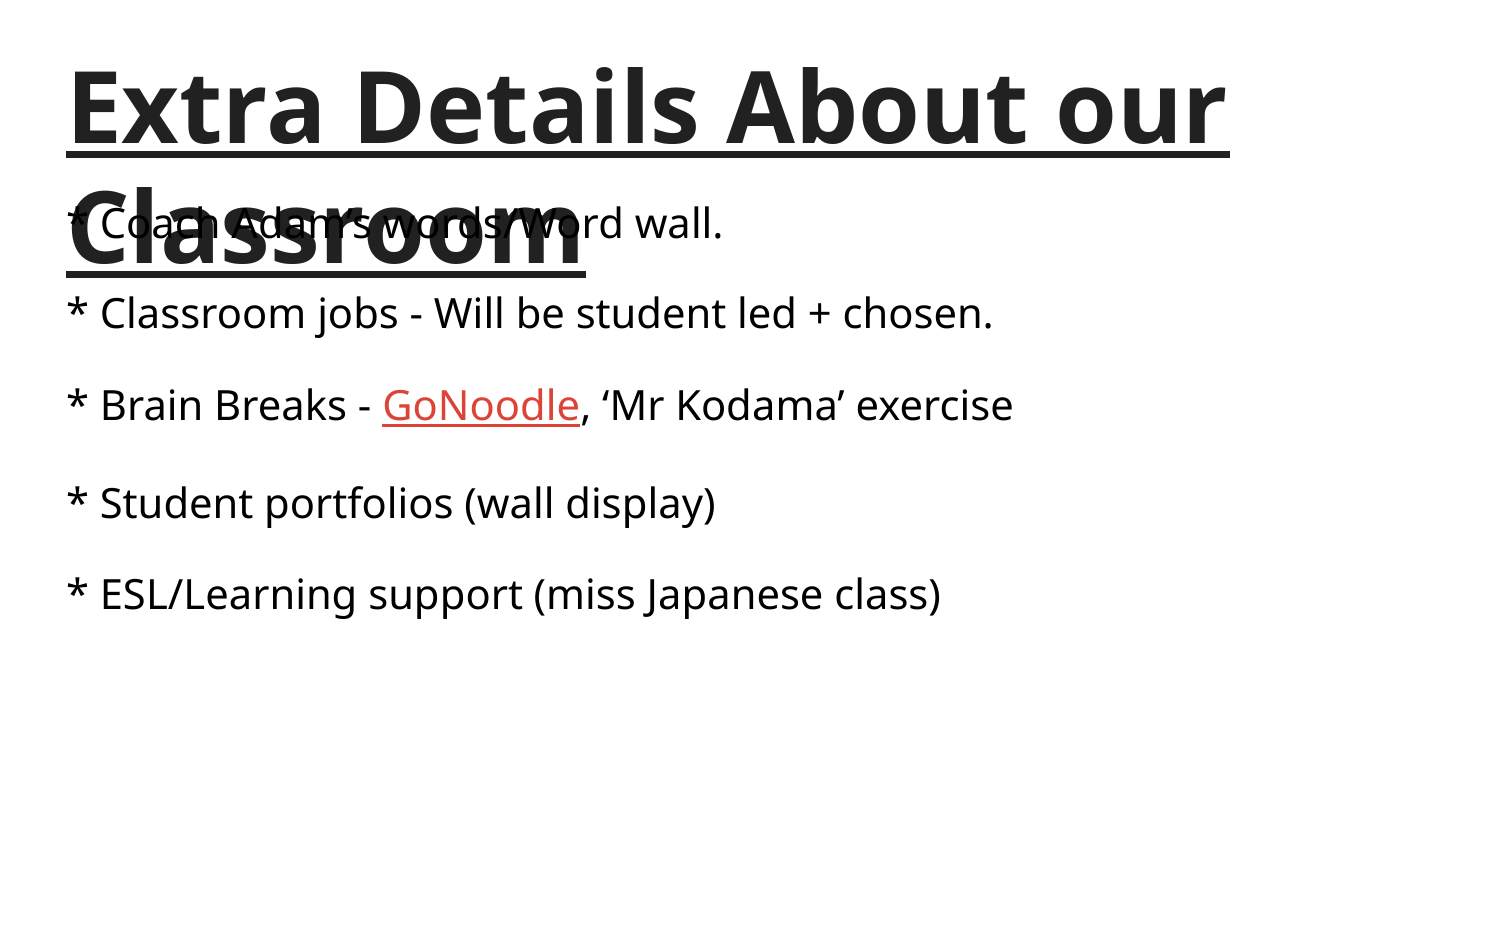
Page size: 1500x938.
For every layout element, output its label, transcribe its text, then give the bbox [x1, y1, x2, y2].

list * Coach Adam’s words/Word wall. * Classroom jobs - Will be student led + chosen. * Brain Breaks - GoNoodle, ‘Mr Kodama’ exercise * Student portfolios (wall display) * ESL/Learning support (miss Japanese class) [51, 173, 1449, 783]
title Extra Details About our Classroom [51, 28, 1449, 173]
